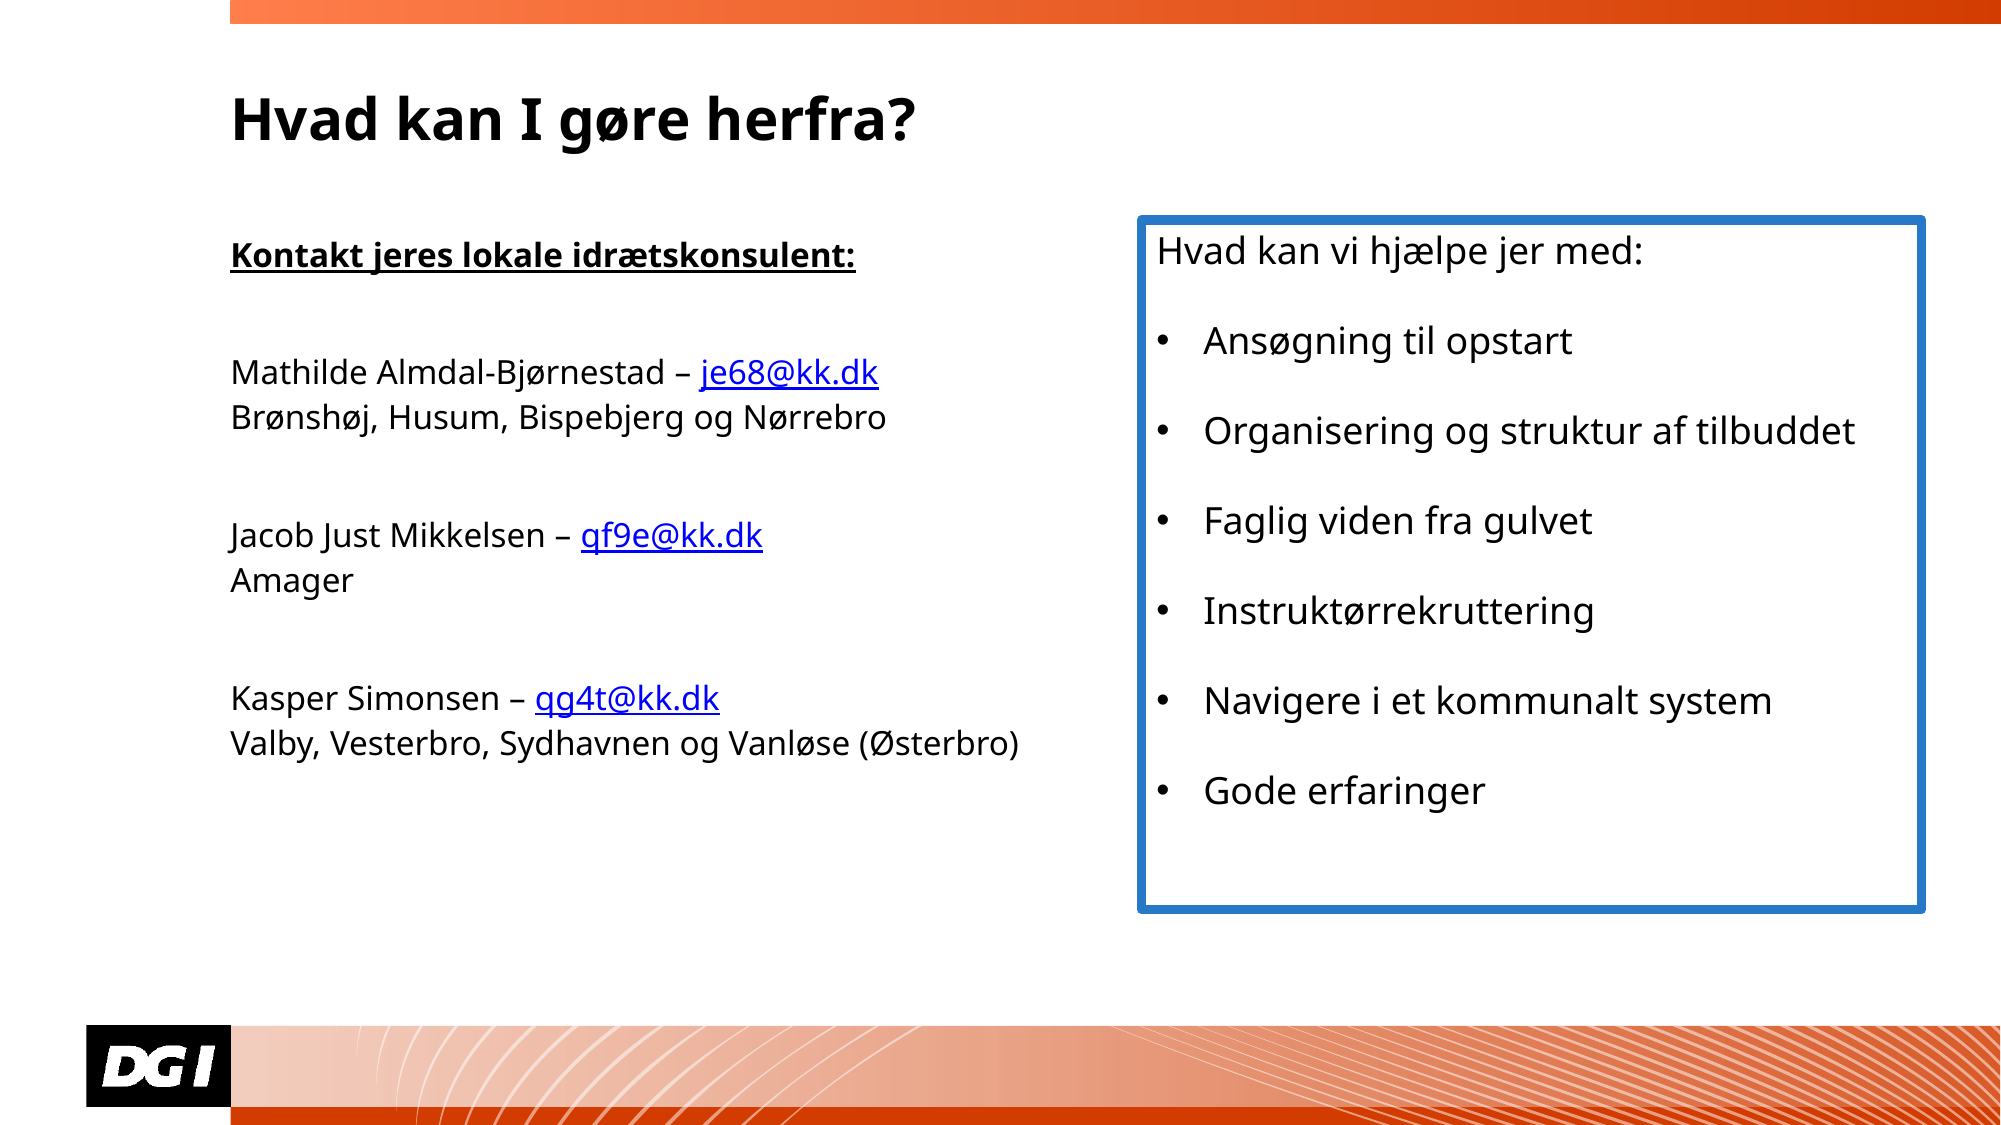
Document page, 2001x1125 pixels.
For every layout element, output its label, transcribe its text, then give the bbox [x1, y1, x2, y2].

text_box Hvad kan vi hjælpe jer med: Ansøgning til opstart Organisering og struktur af tilbuddet Faglig viden fra gulvet Instruktørrekruttering Navigere i et kommunalt system Gode erfaringer [1140, 218, 1923, 912]
title Hvad kan I gøre herfra? [230, 93, 1860, 171]
picture [86, 1024, 2001, 1107]
list Kontakt jeres lokale idrætskonsulent: Mathilde Almdal-Bjørnestad – je68@kk.dk Brønshøj, Husum, Bispebjerg og Nørrebro Jacob Just Mikkelsen – qf9e@kk.dk Amager Kasper Simonsen – qg4t@kk.dk Valby, Vesterbro, Sydhavnen og Vanløse (Østerbro) [230, 234, 1107, 856]
